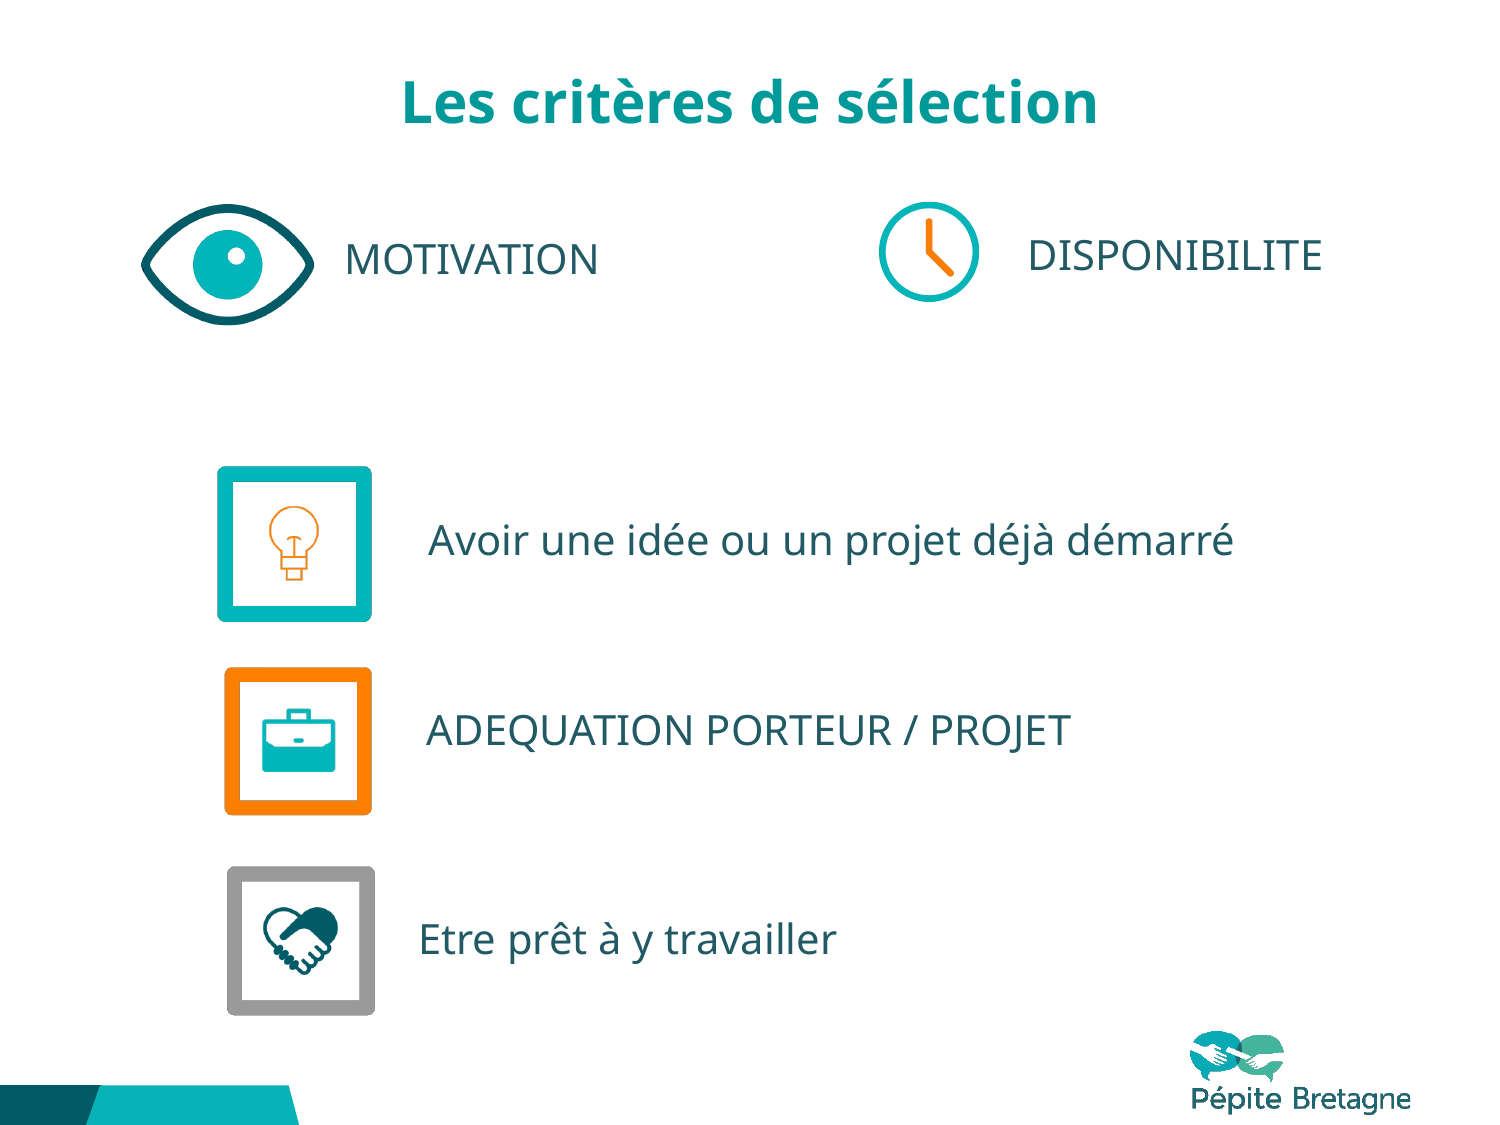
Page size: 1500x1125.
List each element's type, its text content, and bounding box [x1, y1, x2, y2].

text_box Etre prêt à y travailler [410, 905, 921, 971]
text_box Avoir une idée ou un projet déjà démarré [421, 506, 1390, 572]
text_box MOTIVATION [994, 225, 1500, 291]
text_box MOTIVATION [374, 225, 864, 291]
picture [202, 448, 391, 637]
text_box ADEQUATION PORTEUR / PROJET [434, 696, 1388, 762]
text_box DISPONIBILITE [1020, 221, 1500, 287]
picture [209, 844, 399, 1032]
picture [80, 138, 374, 432]
text_box Les critères de sélection [23, 57, 1476, 143]
picture [209, 654, 434, 839]
picture [1190, 1031, 1411, 1115]
picture [864, 196, 994, 326]
